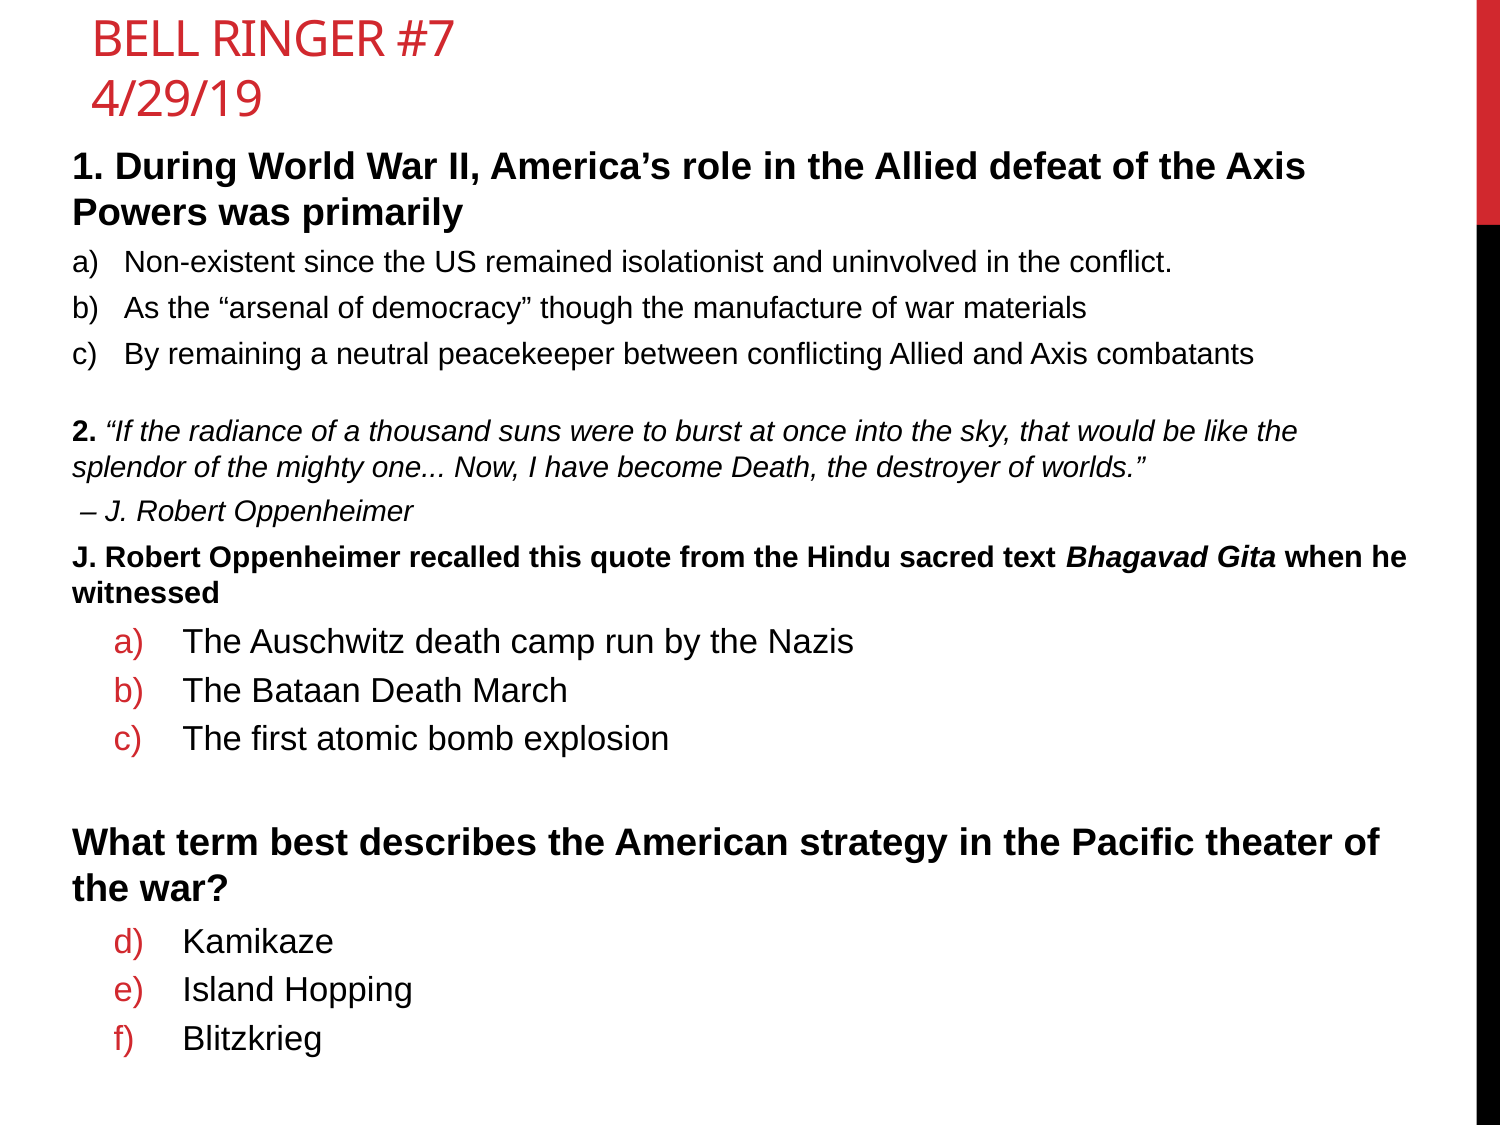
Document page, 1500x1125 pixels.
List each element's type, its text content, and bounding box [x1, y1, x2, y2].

list 1. During World War II, America’s role in the Allied defeat of the Axis Powers was primarily Non-existent since the US remained isolationist and uninvolved in the conflict. As the “arsenal of democracy” though the manufacture of war materials By remaining a neutral peacekeeper between conflicting Allied and Axis combatants 2. “If the radiance of a thousand suns were to burst at once into the sky, that would be like the splendor of the mighty one... Now, I have become Death, the destroyer of worlds.” – J. Robert Oppenheimer J. Robert Oppenheimer recalled this quote from the Hindu sacred text Bhagavad Gita when he witnessed The Auschwitz death camp run by the Nazis The Bataan Death March The first atomic bomb explosion What term best describes the American strategy in the Pacific theater of the war? Kamikaze Island Hopping Blitzkrieg [57, 134, 1424, 1097]
title Bell Ringer #7 4/29/19 [76, 0, 1027, 134]
